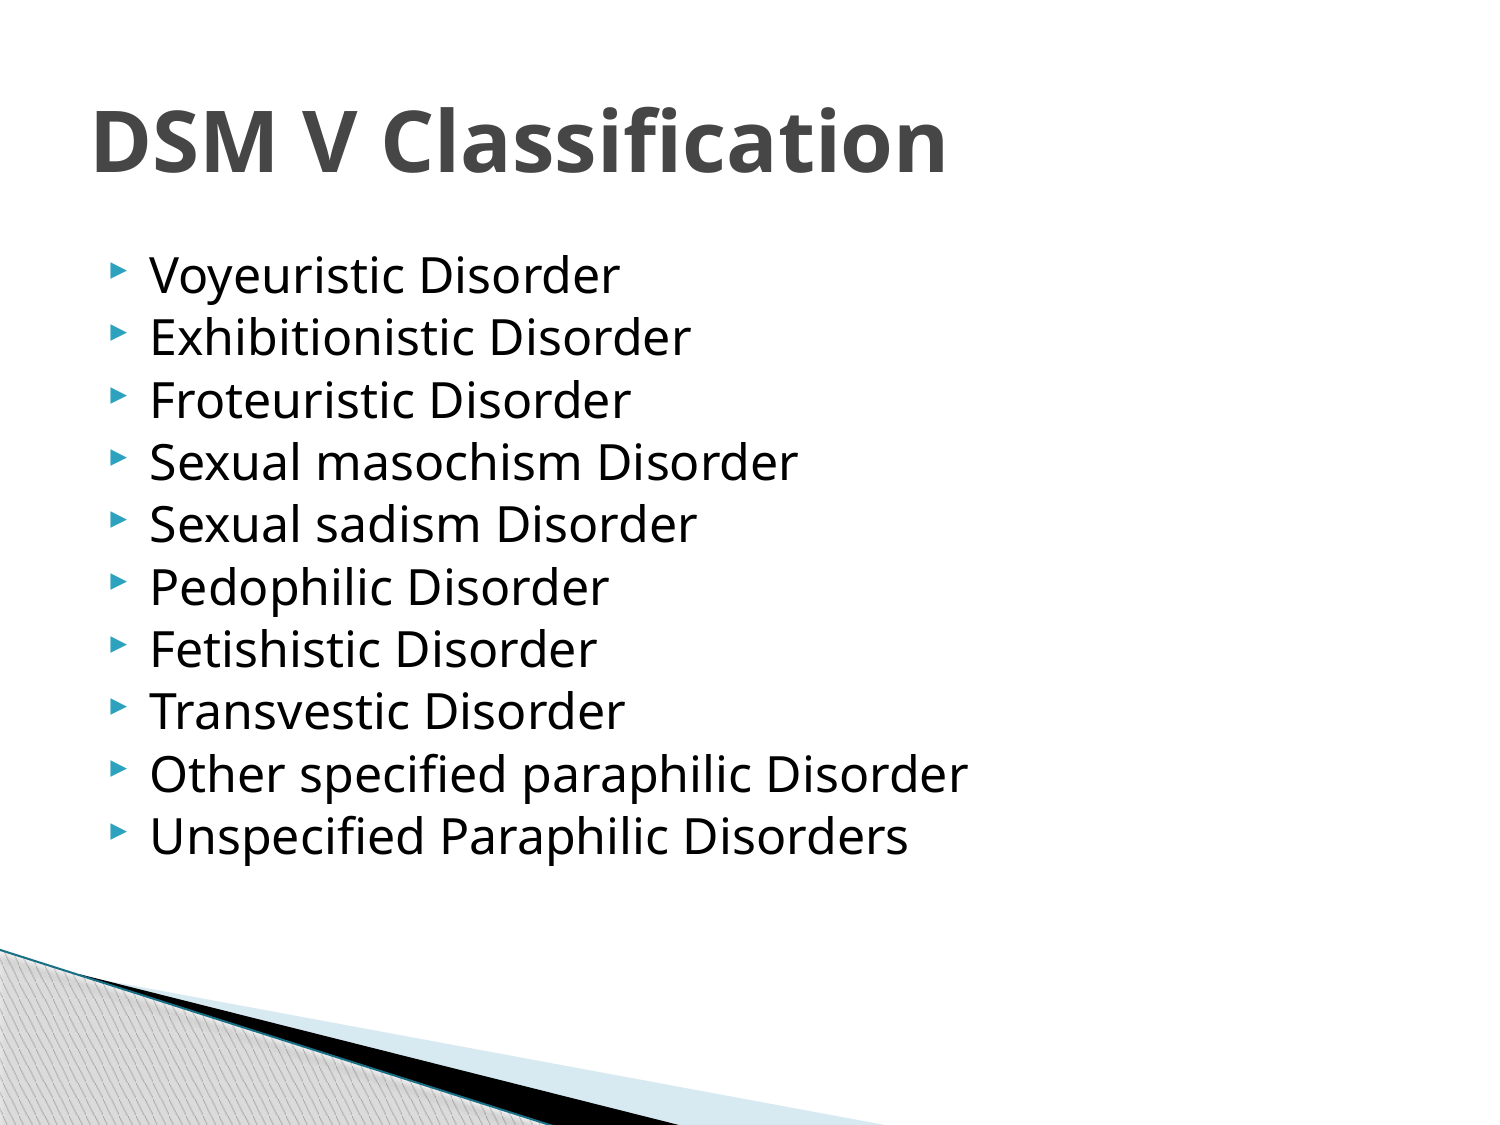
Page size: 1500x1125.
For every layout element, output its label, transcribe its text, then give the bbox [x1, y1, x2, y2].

list Voyeuristic Disorder Exhibitionistic Disorder Froteuristic Disorder Sexual masochism Disorder Sexual sadism Disorder Pedophilic Disorder Fetishistic Disorder Transvestic Disorder Other specified paraphilic Disorder Unspecified Paraphilic Disorders [75, 243, 1425, 986]
title DSM V Classification [75, 45, 1425, 233]
